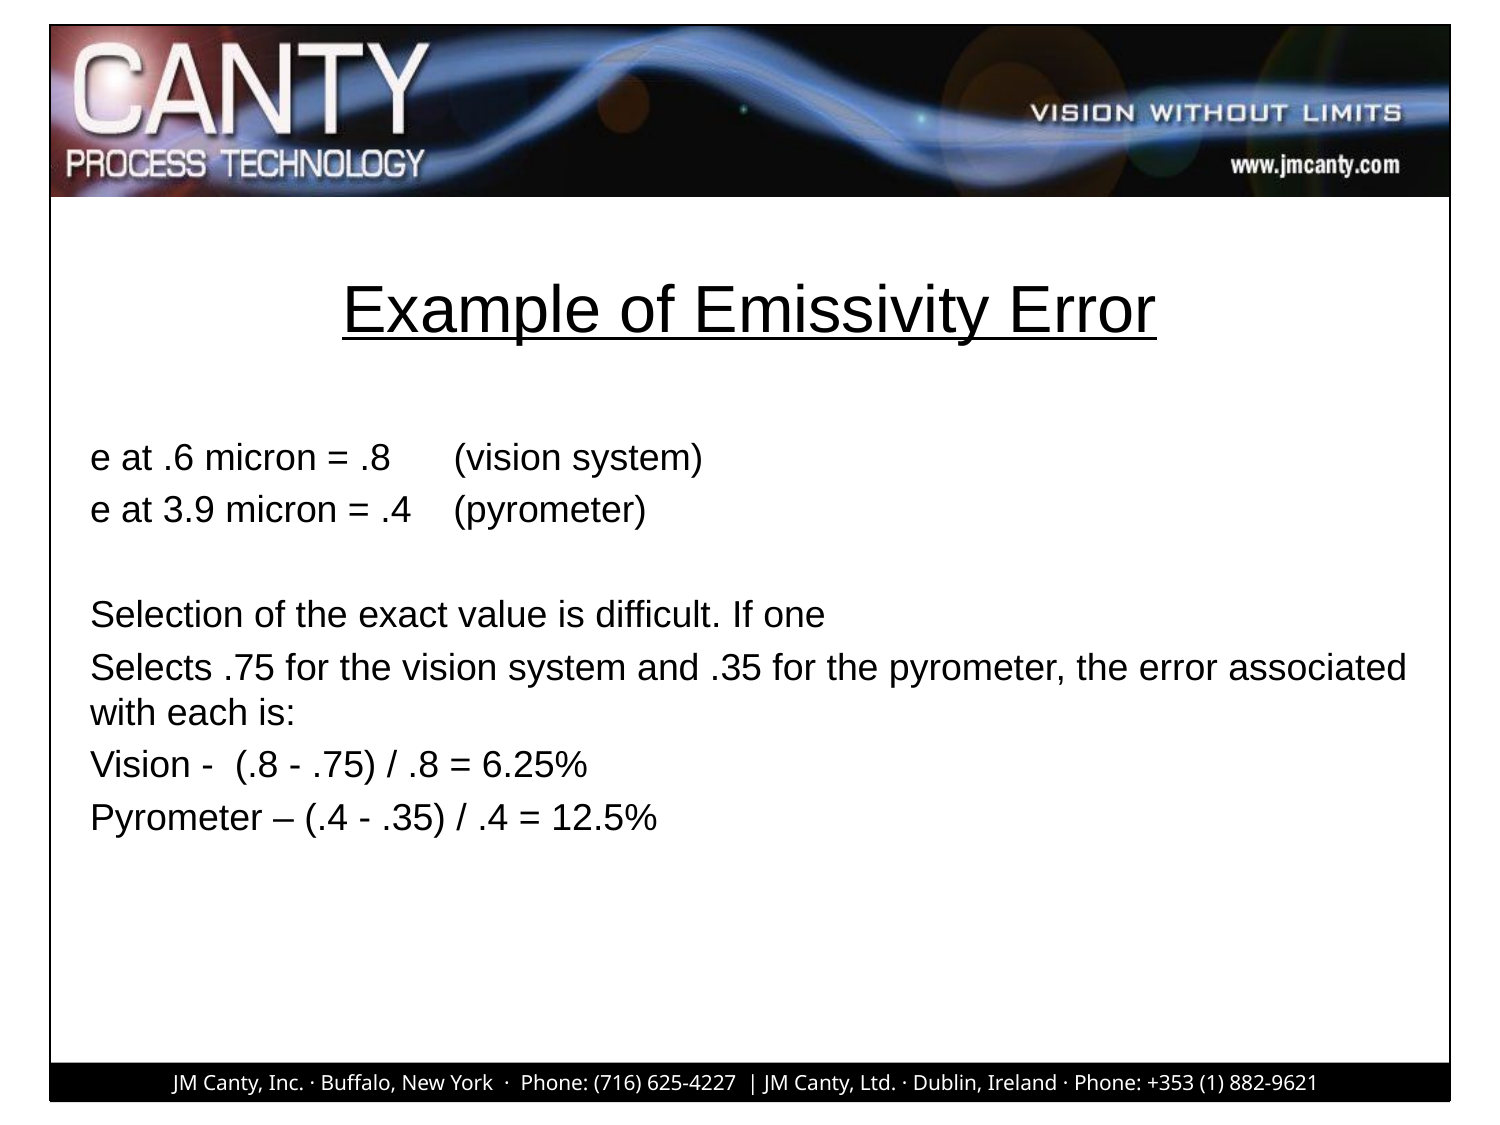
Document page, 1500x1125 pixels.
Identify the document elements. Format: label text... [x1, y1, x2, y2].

picture [51, 26, 1449, 197]
list e at .6 micron = .8 (vision system) e at 3.9 micron = .4 (pyrometer) Selection of the exact value is difficult. If one Selects .75 for the vision system and .35 for the pyrometer, the error associated with each is: Vision - (.8 - .75) / .8 = 6.25% Pyrometer – (.4 - .35) / .4 = 12.5% [75, 425, 1425, 1005]
title Example of Emissivity Error [75, 212, 1425, 400]
